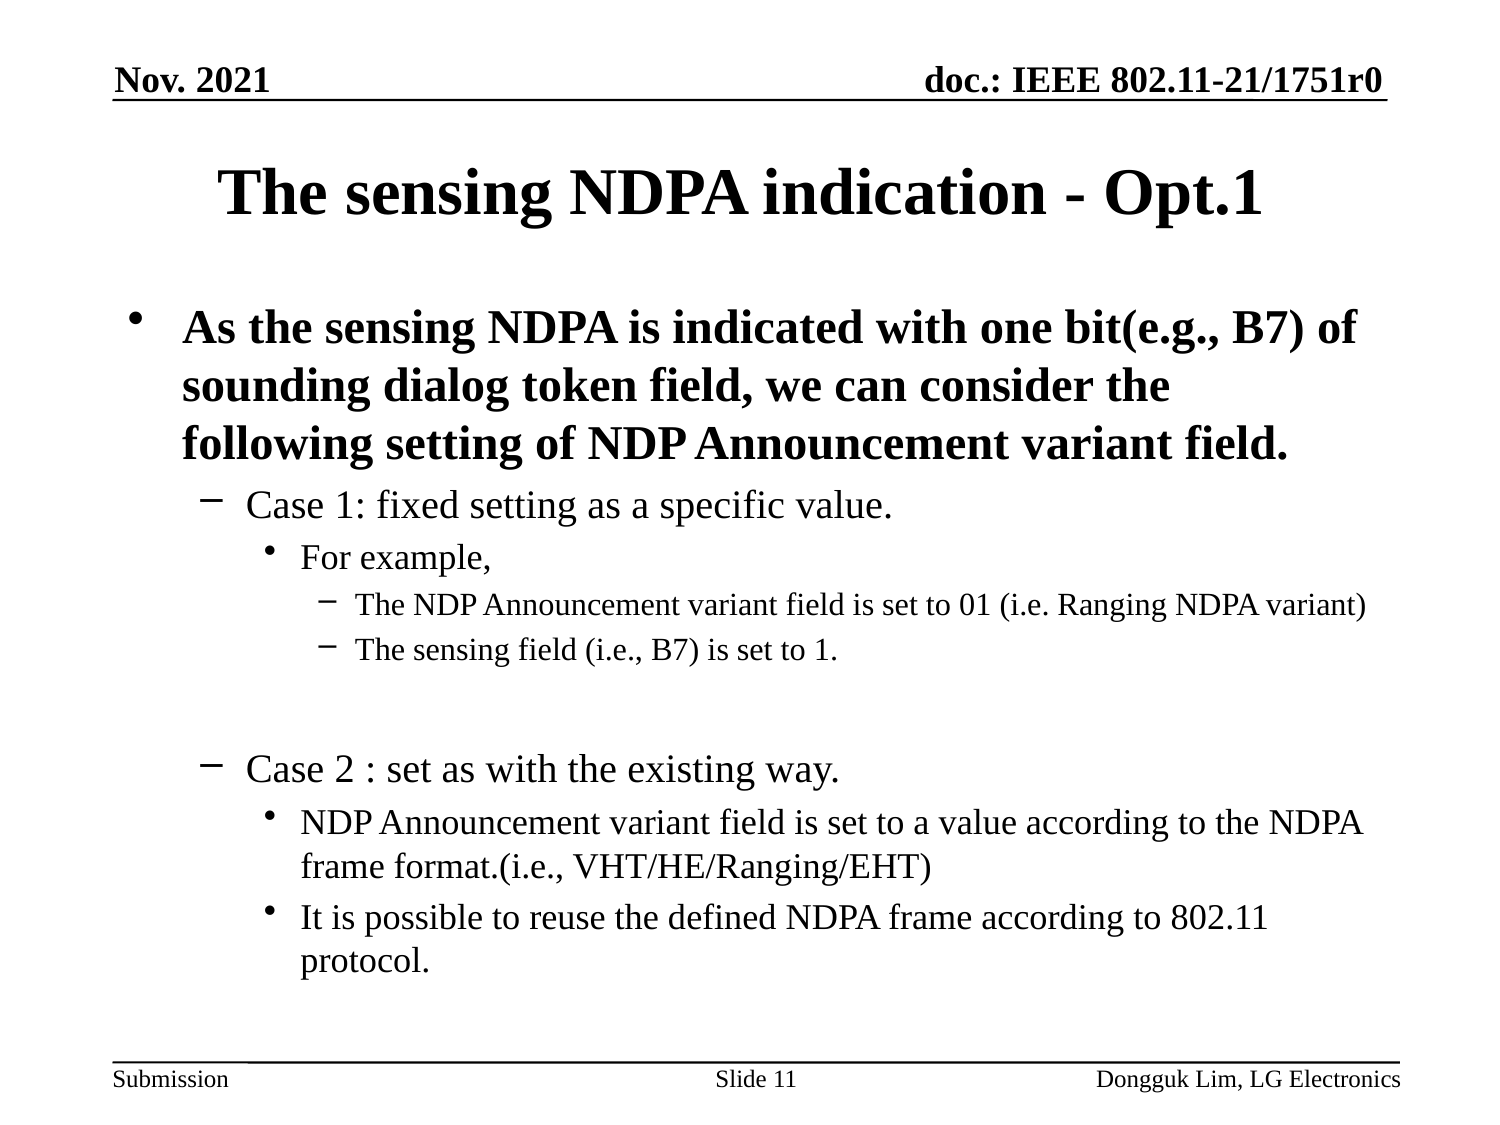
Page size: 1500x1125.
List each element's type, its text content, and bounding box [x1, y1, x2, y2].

list As the sensing NDPA is indicated with one bit(e.g., B7) of sounding dialog token field, we can consider the following setting of NDP Announcement variant field. Case 1: fixed setting as a specific value. For example, The NDP Announcement variant field is set to 01 (i.e. Ranging NDPA variant) The sensing field (i.e., B7) is set to 1. Case 2 : set as with the existing way. NDP Announcement variant field is set to a value according to the NDPA frame format.(i.e., VHT/HE/Ranging/EHT) It is possible to reuse the defined NDPA frame according to 802.11 protocol. [112, 287, 1388, 1000]
title The sensing NDPA indication - Opt.1 [112, 112, 1388, 263]
slide_number Slide 11 [712, 1061, 800, 1093]
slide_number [114, 8, 273, 101]
footer Dongguk Lim, LG Electronics [1092, 1061, 1402, 1093]
